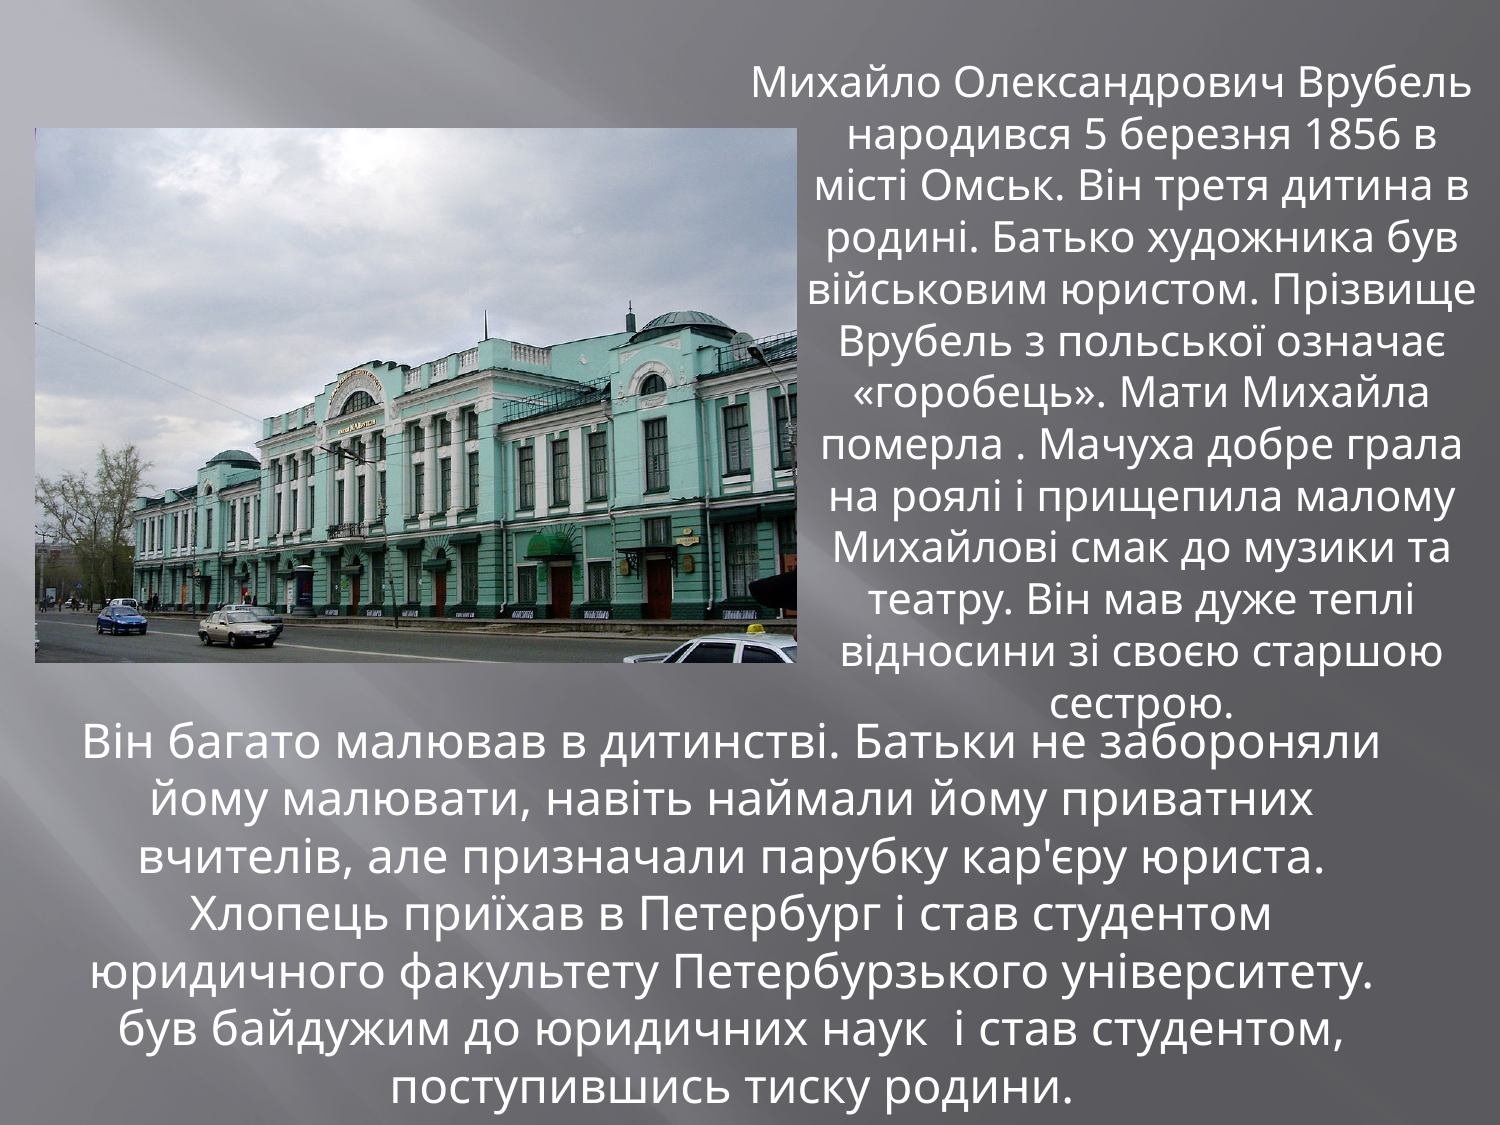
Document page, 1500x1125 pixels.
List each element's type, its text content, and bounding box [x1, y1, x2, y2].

picture [34, 128, 798, 664]
list Михайло Олександрович Врубель народився 5 березня 1856 в місті Омськ. Він третя дитина в родині. Батько художника був військовим юристом. Прізвище Врубель з польської означає «горобець». Мати Михайла померла . Мачуха добре грала на роялі і прищепила малому Михайлові смак до музики та театру. Він мав дуже теплі відносини зі своєю старшою сестрою. [703, 46, 1500, 797]
text_box Він багато малював в дитинстві. Батьки не забороняли йому малювати, навіть наймали йому приватних вчителів, але призначали парубку кар'єру юриста. Хлопець приїхав в Петербург і став студентом юридичного факультету Петербурзького університету. був байдужим до юридичних наук і став студентом, поступившись тиску родини. [58, 703, 1407, 1121]
